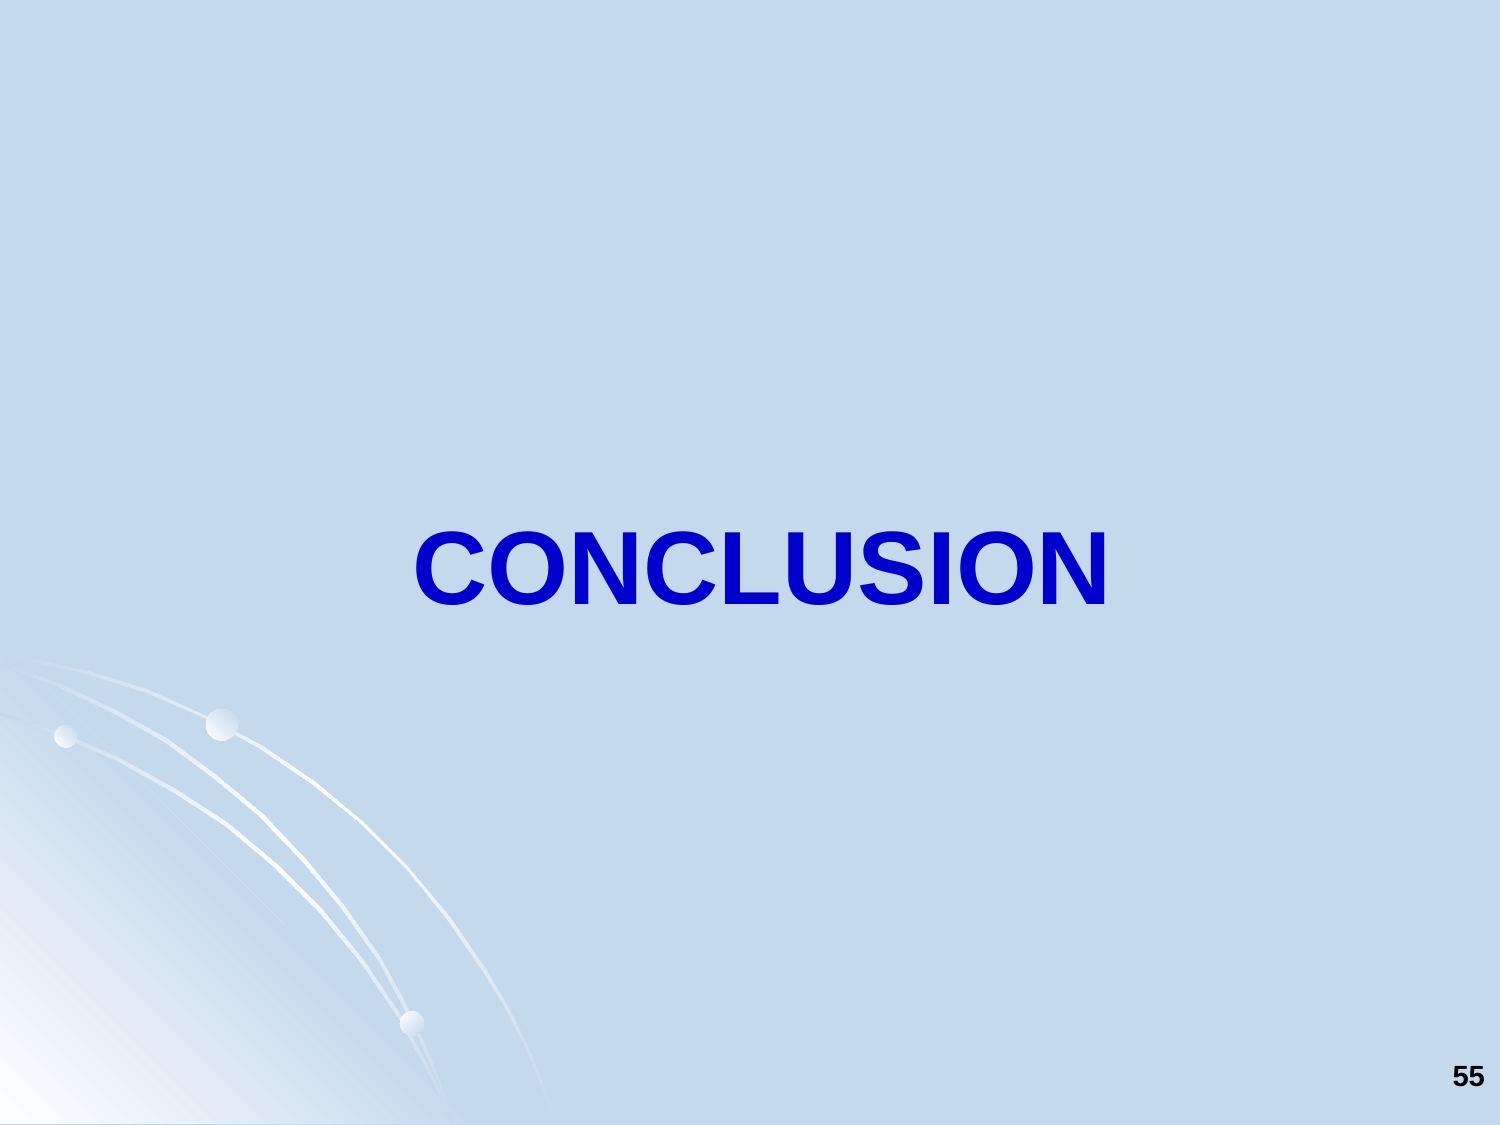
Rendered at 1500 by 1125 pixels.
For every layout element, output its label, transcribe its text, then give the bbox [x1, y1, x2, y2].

title CONCLUSION [87, 450, 1438, 675]
slide_number 55 [1149, 1050, 1500, 1125]
